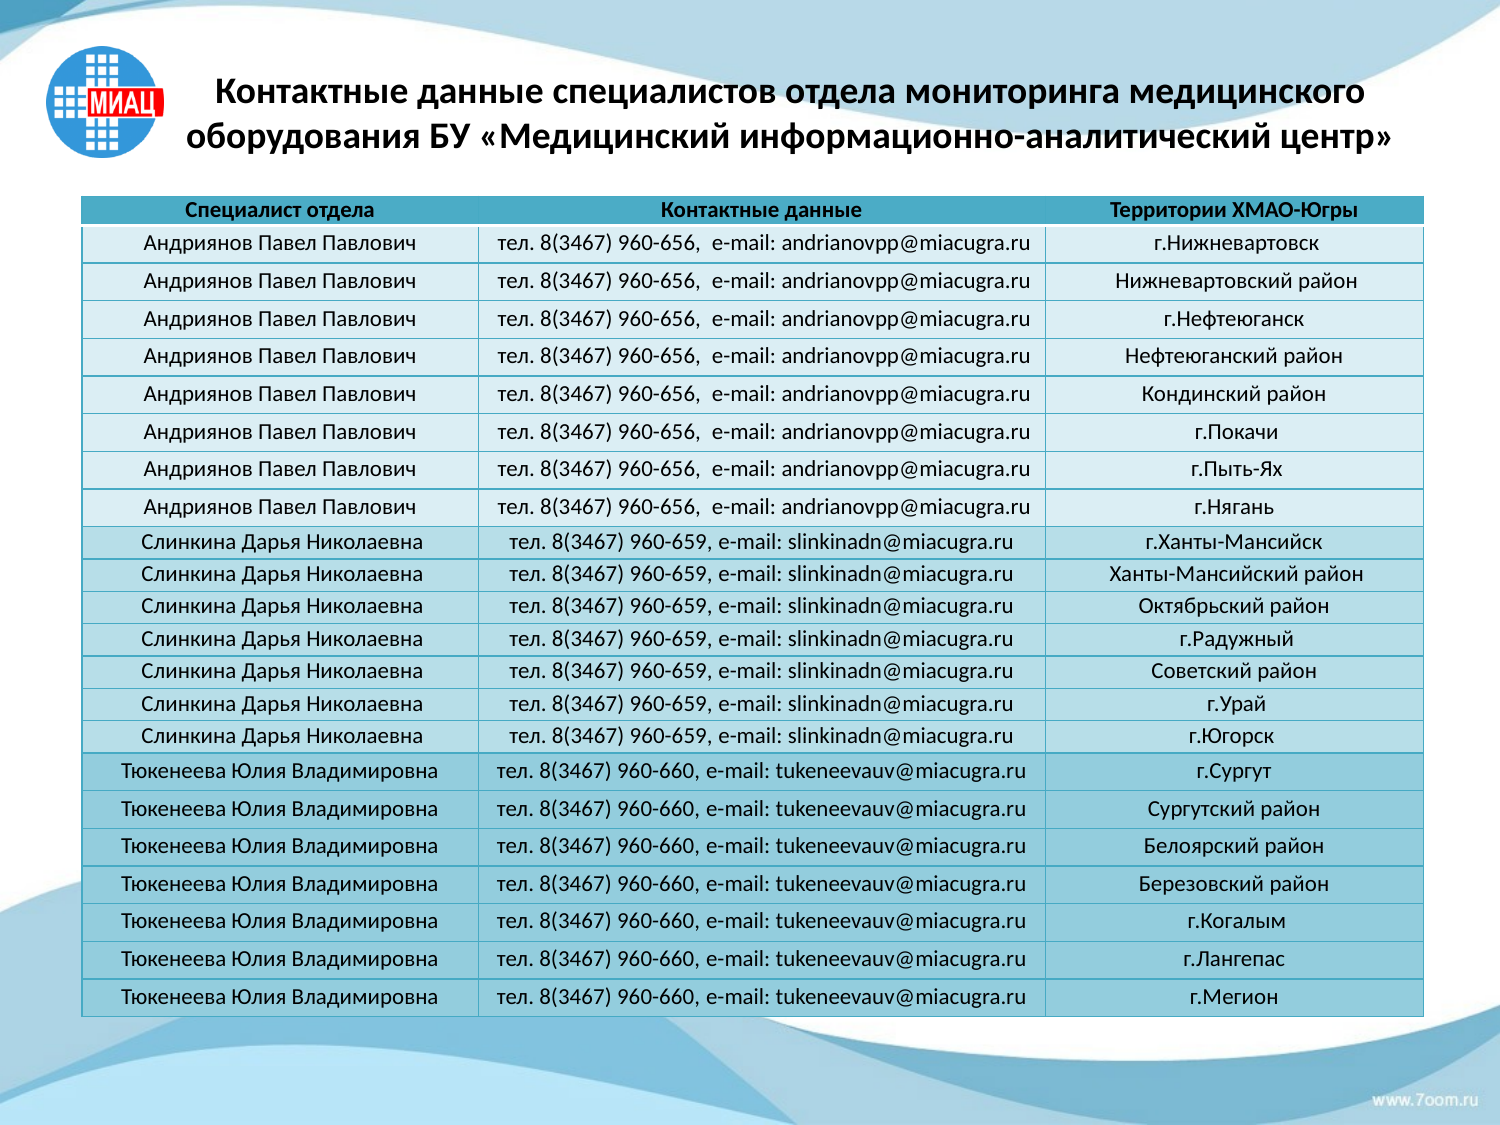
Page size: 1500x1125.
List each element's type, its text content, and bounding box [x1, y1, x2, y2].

table_cell Слинкина Дарья Николаевна [83, 527, 478, 558]
table_cell тел. 8(3467) 960-659, e-mail: slinkinadn@miacugra.ru [479, 527, 1045, 558]
table_cell тел. 8(3467) 960-659, e-mail: slinkinadn@miacugra.ru [479, 560, 1045, 591]
table_cell тел. 8(3467) 960-656, e-mail: andrianovpp@miacugra.ru [479, 339, 1045, 375]
table_cell г.Когалым [1046, 904, 1423, 941]
table_cell Тюкенеева Юлия Владимировна [83, 980, 478, 1016]
table_cell г.Нягань [1046, 490, 1423, 526]
table_cell г.Радужный [1046, 624, 1423, 655]
text_box [82, 187, 1442, 294]
table_cell Белоярский район [1046, 829, 1423, 865]
table_cell Тюкенеева Юлия Владимировна [83, 829, 478, 865]
table_cell тел. 8(3467) 960-660, e-mail: tukeneevauv@miacugra.ru [479, 980, 1045, 1016]
picture [0, 0, 1500, 1125]
table_cell тел. 8(3467) 960-660, e-mail: tukeneevauv@miacugra.ru [479, 904, 1045, 941]
table_cell Андриянов Павел Павлович [83, 339, 478, 375]
table_header Специалист отдела [83, 197, 478, 224]
table_cell Андриянов Павел Павлович [83, 264, 478, 300]
table_header Контактные данные [479, 197, 1045, 224]
table_cell Андриянов Павел Павлович [83, 227, 478, 262]
table_cell тел. 8(3467) 960-656, e-mail: andrianovpp@miacugra.ru [479, 452, 1045, 488]
table_cell Тюкенеева Юлия Владимировна [83, 791, 478, 828]
table_cell Слинкина Дарья Николаевна [83, 689, 478, 720]
table_cell тел. 8(3467) 960-659, e-mail: slinkinadn@miacugra.ru [479, 592, 1045, 623]
table_cell Слинкина Дарья Николаевна [83, 560, 478, 591]
table_cell тел. 8(3467) 960-656, e-mail: andrianovpp@miacugra.ru [479, 414, 1045, 451]
table_cell г.Урай [1046, 689, 1423, 720]
table_cell Андриянов Павел Павлович [83, 452, 478, 488]
table_cell тел. 8(3467) 960-656, e-mail: andrianovpp@miacugra.ru [479, 264, 1045, 300]
table_cell Сургутский район [1046, 791, 1423, 828]
table_cell тел. 8(3467) 960-660, e-mail: tukeneevauv@miacugra.ru [479, 829, 1045, 865]
table_cell Слинкина Дарья Николаевна [83, 657, 478, 688]
table_cell тел. 8(3467) 960-660, e-mail: tukeneevauv@miacugra.ru [479, 942, 1045, 978]
table_cell тел. 8(3467) 960-659, e-mail: slinkinadn@miacugra.ru [479, 624, 1045, 655]
table_cell тел. 8(3467) 960-659, e-mail: slinkinadn@miacugra.ru [479, 689, 1045, 720]
table_cell Советский район [1046, 657, 1423, 688]
table_cell Нижневартовский район [1046, 264, 1423, 300]
table_cell Нефтеюганский район [1046, 339, 1423, 375]
text_box Контактные данные специалистов отдела мониторинга медицинского оборудования БУ «Медицинский информационно-аналитический центр» [165, 58, 1454, 164]
table_cell г.Нефтеюганск [1046, 301, 1423, 338]
table_cell г.Покачи [1046, 414, 1423, 451]
table_cell г.Мегион [1046, 980, 1423, 1016]
table_cell тел. 8(3467) 960-659, e-mail: slinkinadn@miacugra.ru [479, 657, 1045, 688]
table_cell тел. 8(3467) 960-660, e-mail: tukeneevauv@miacugra.ru [479, 867, 1045, 903]
table_cell Тюкенеева Юлия Владимировна [83, 867, 478, 903]
table_cell тел. 8(3467) 960-660, e-mail: tukeneevauv@miacugra.ru [479, 754, 1045, 790]
table_header Территории ХМАО-Югры [1046, 197, 1423, 224]
table_cell Слинкина Дарья Николаевна [83, 624, 478, 655]
table_cell Андриянов Павел Павлович [83, 301, 478, 338]
table_cell Тюкенеева Юлия Владимировна [83, 942, 478, 978]
table_cell Слинкина Дарья Николаевна [83, 592, 478, 623]
table_cell тел. 8(3467) 960-656, e-mail: andrianovpp@miacugra.ru [479, 227, 1045, 262]
table_cell Андриянов Павел Павлович [83, 414, 478, 451]
table_cell г.Нижневартовск [1046, 227, 1423, 262]
table_cell тел. 8(3467) 960-656, e-mail: andrianovpp@miacugra.ru [479, 301, 1045, 338]
table_cell г.Ханты-Мансийск [1046, 527, 1423, 558]
table_cell тел. 8(3467) 960-656, e-mail: andrianovpp@miacugra.ru [479, 490, 1045, 526]
table_cell г.Лангепас [1046, 942, 1423, 978]
table_cell Кондинский район [1046, 377, 1423, 413]
table_cell Слинкина Дарья Николаевна [83, 721, 478, 752]
table_cell г.Сургут [1046, 754, 1423, 790]
table_cell Березовский район [1046, 867, 1423, 903]
table_cell тел. 8(3467) 960-656, e-mail: andrianovpp@miacugra.ru [479, 377, 1045, 413]
table_cell г.Пыть-Ях [1046, 452, 1423, 488]
table_cell Андриянов Павел Павлович [83, 377, 478, 413]
table_cell тел. 8(3467) 960-660, e-mail: tukeneevauv@miacugra.ru [479, 791, 1045, 828]
table_cell г.Югорск [1046, 721, 1423, 752]
table_cell Октябрьский район [1046, 592, 1423, 623]
table_cell тел. 8(3467) 960-659, e-mail: slinkinadn@miacugra.ru [479, 721, 1045, 752]
table_cell Андриянов Павел Павлович [83, 490, 478, 526]
table_cell Ханты-Мансийский район [1046, 560, 1423, 591]
table_cell Тюкенеева Юлия Владимировна [83, 754, 478, 790]
table_cell Тюкенеева Юлия Владимировна [83, 904, 478, 941]
